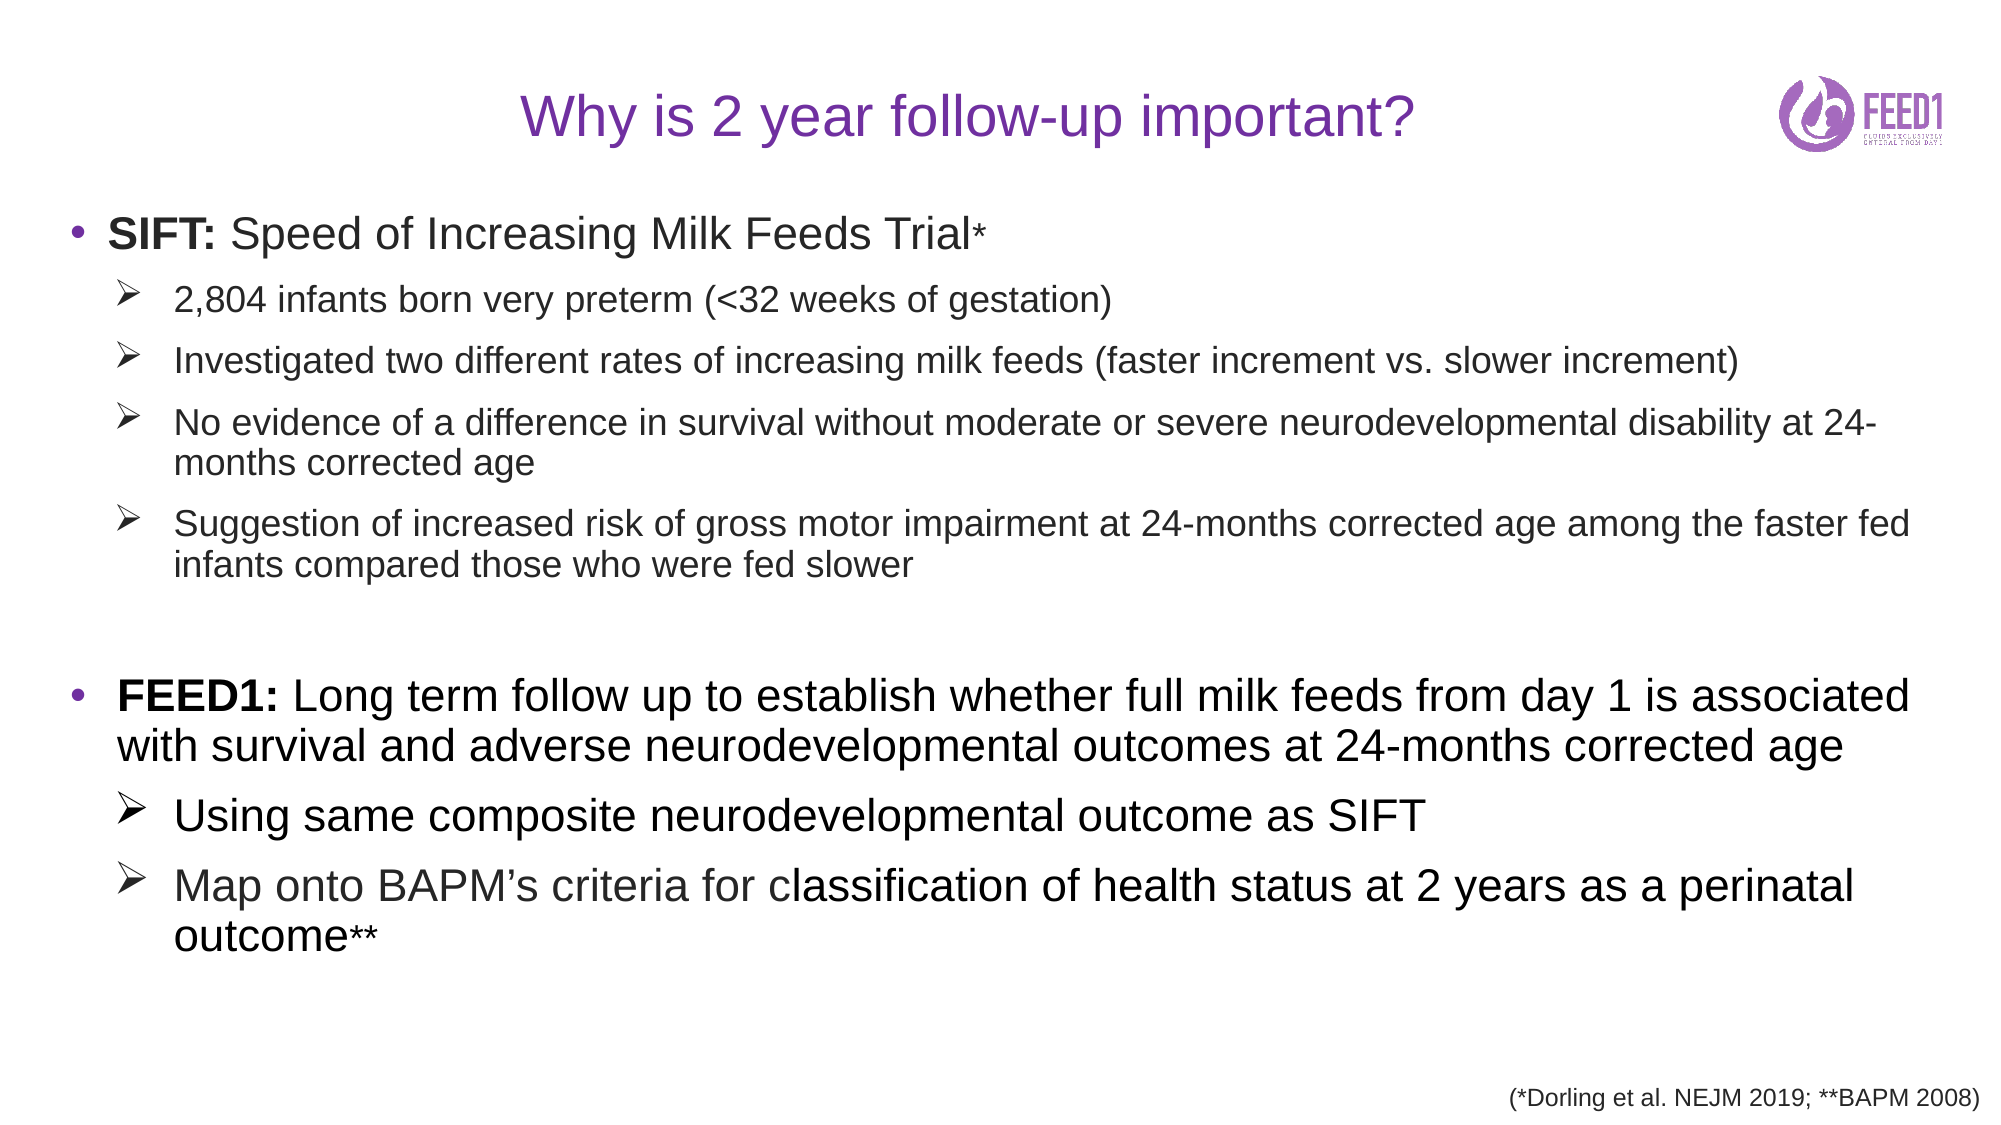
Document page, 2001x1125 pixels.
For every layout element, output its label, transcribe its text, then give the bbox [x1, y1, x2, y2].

picture [1779, 76, 1946, 152]
title Why is 2 year follow-up important? [75, 59, 1863, 176]
list SIFT: Speed of Increasing Milk Feeds Trial* 2,804 infants born very preterm (<32 weeks of gestation) Investigated two different rates of increasing milk feeds (faster increment vs. slower increment) No evidence of a difference in survival without moderate or severe neurodevelopmental disability at 24-months corrected age Suggestion of increased risk of gross motor impairment at 24-months corrected age among the faster fed infants compared those who were fed slower FEED1: Long term follow up to establish whether full milk feeds from day 1 is associated with survival and adverse neurodevelopmental outcomes at 24-months corrected age Using same composite neurodevelopmental outcome as SIFT Map onto BAPM’s criteria for classification of health status at 2 years as a perinatal outcome** [55, 202, 1952, 1075]
text_box (*Dorling et al. NEJM 2019; **BAPM 2008) [1494, 1074, 2000, 1119]
